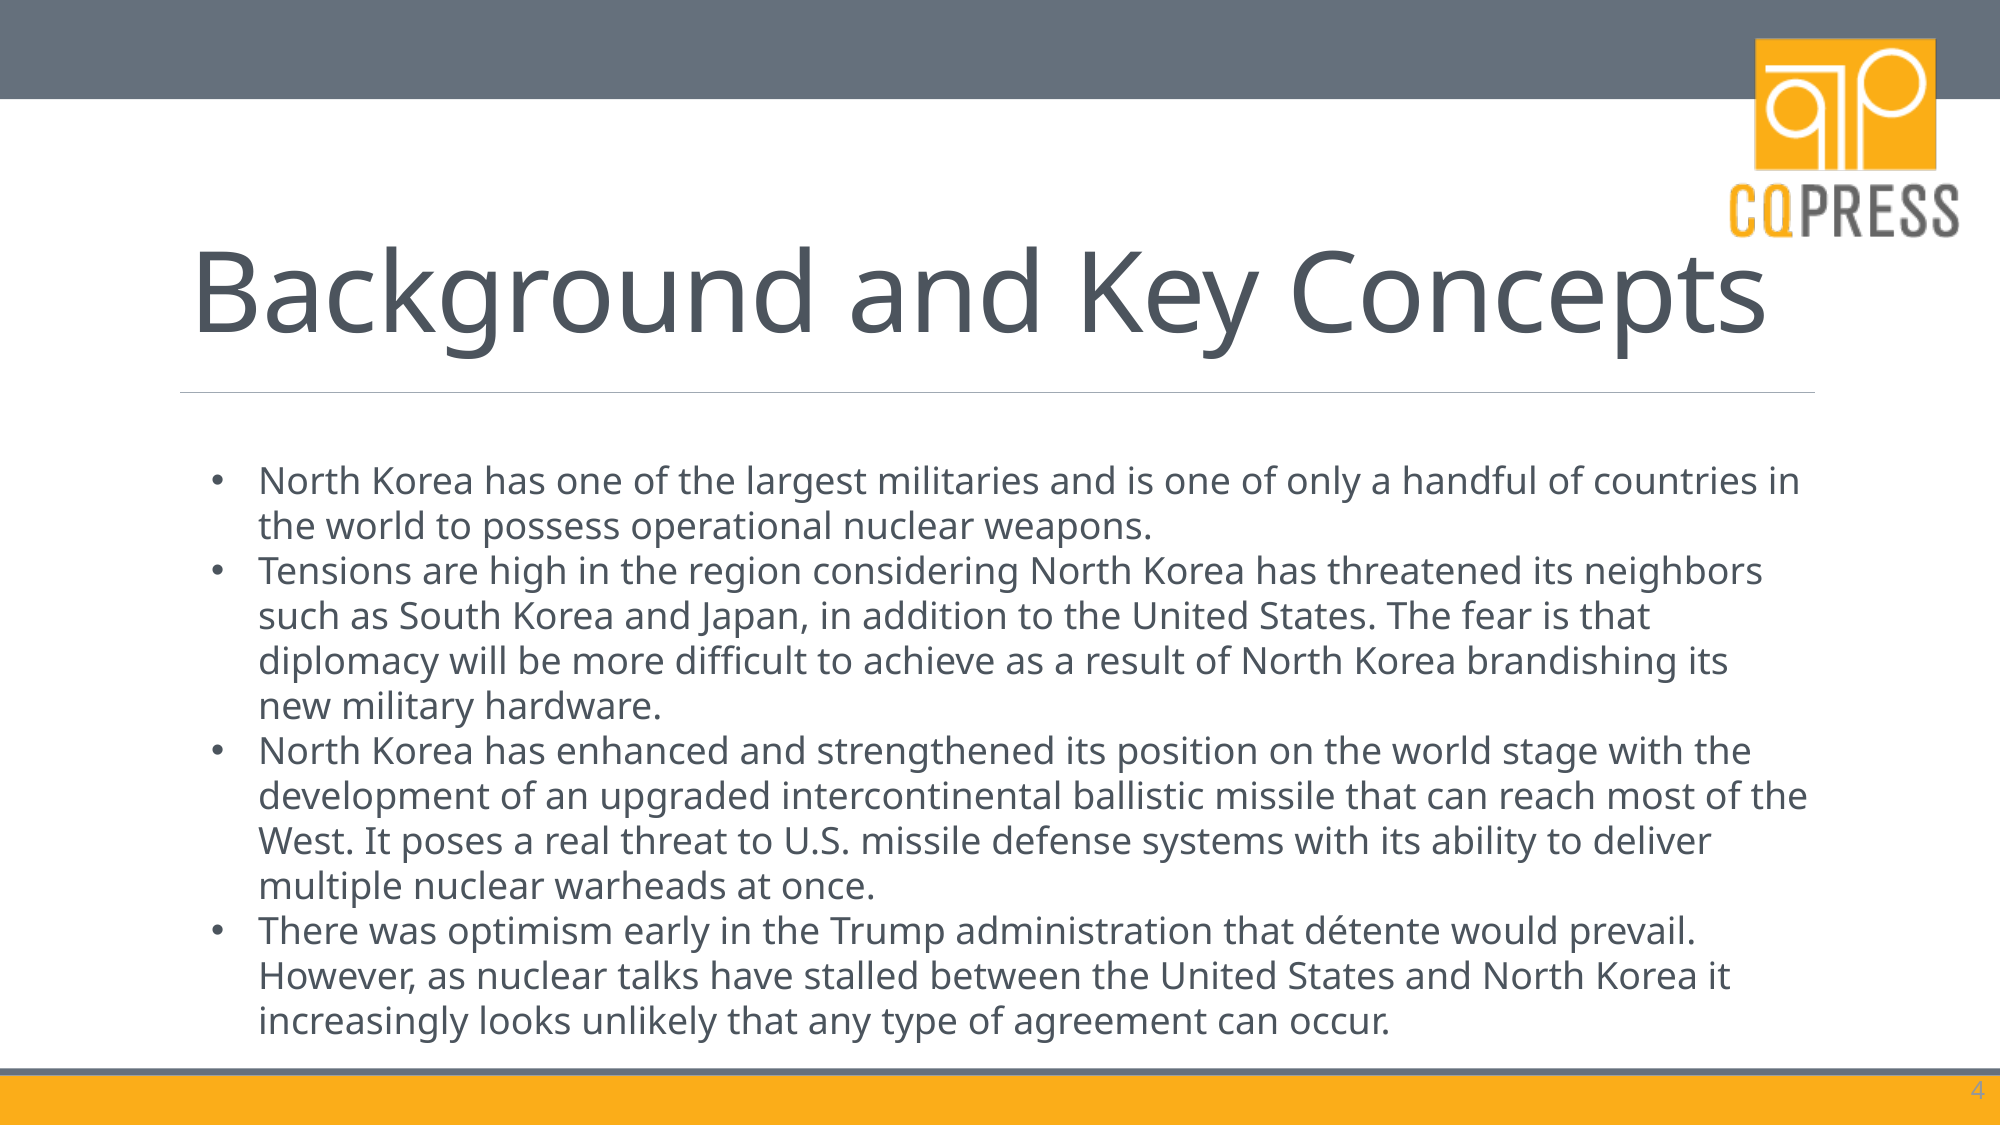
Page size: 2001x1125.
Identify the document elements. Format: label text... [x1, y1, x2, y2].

slide_number 4 [1784, 1061, 2000, 1122]
text_box North Korea has one of the largest militaries and is one of only a handful of countries in the world to possess operational nuclear weapons. Tensions are high in the region considering North Korea has threatened its neighbors such as South Korea and Japan, in addition to the United States. The fear is that diplomacy will be more difficult to achieve as a result of North Korea brandishing its new military hardware. North Korea has enhanced and strengthened its position on the world stage with the development of an upgraded intercontinental ballistic missile that can reach most of the West. It poses a real threat to U.S. missile defense systems with its ability to deliver multiple nuclear warheads at once. There was optimism early in the Trump administration that détente would prevail. However, as nuclear talks have stalled between the United States and North Korea it increasingly looks unlikely that any type of agreement can occur. [196, 449, 1829, 1095]
title Background and Key Concepts [174, 110, 1966, 364]
picture [1722, 31, 1966, 110]
